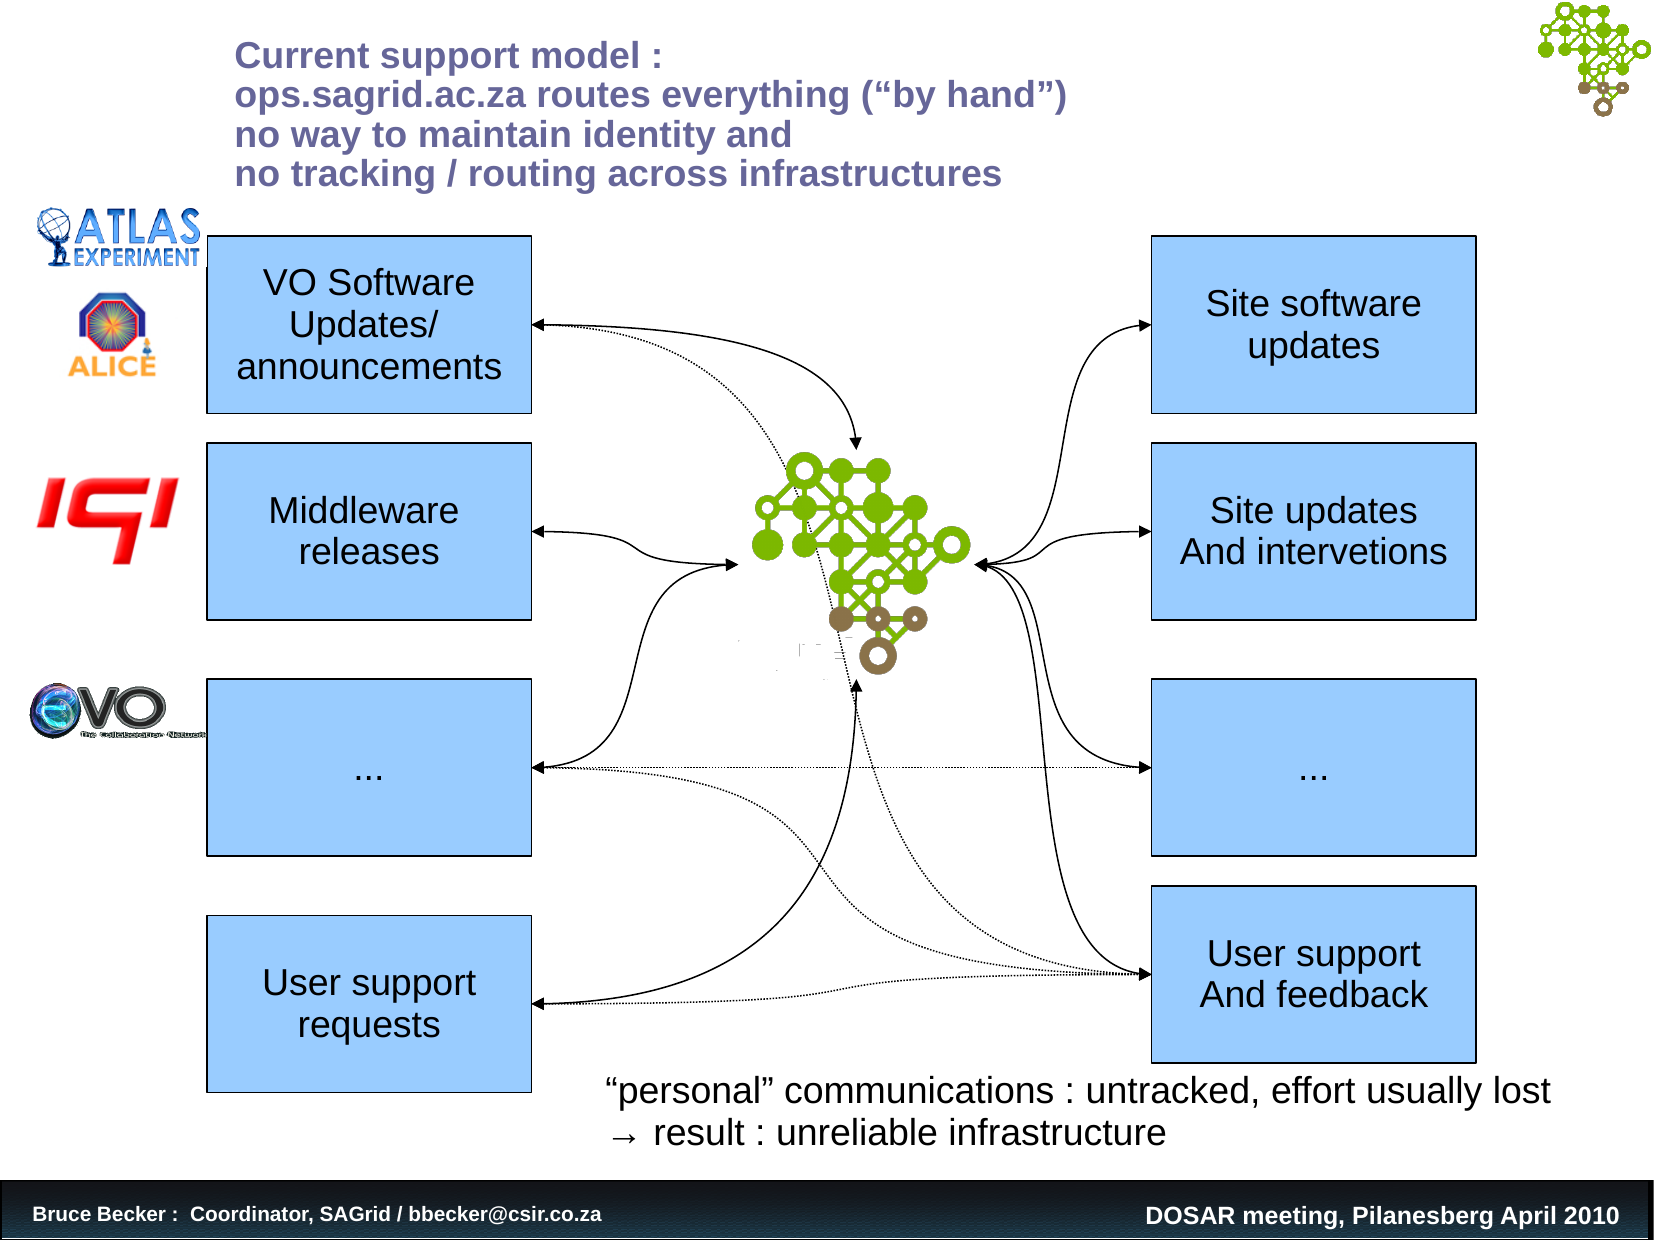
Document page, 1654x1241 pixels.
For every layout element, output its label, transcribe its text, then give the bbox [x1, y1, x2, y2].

text_box “personal” communications : untracked, effort usually lost → result : unreliable infrastructure [590, 1062, 1567, 1182]
text_box ... [206, 679, 525, 857]
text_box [531, 324, 1152, 975]
text_box User support requests [206, 915, 532, 1093]
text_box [531, 983, 1152, 1005]
picture [0, 1180, 1654, 1240]
text_box VO Software Updates/ announcements [206, 236, 532, 414]
picture [58, 287, 178, 385]
text_box Middleware releases [206, 442, 526, 621]
picture [737, 449, 975, 680]
picture [1534, 0, 1654, 119]
text_box User support And feedback [1151, 885, 1477, 1062]
picture [29, 472, 185, 570]
picture [29, 206, 207, 267]
text_box Site software updates [1151, 236, 1477, 414]
text_box Site updates And intervetions [1156, 442, 1477, 621]
title Current support model : ops.sagrid.ac.za routes everything (“by hand”) no way to maintain identity and no tracking / routing across infrastructures [234, 24, 1594, 207]
picture [29, 683, 207, 739]
text_box ... [1156, 679, 1477, 857]
